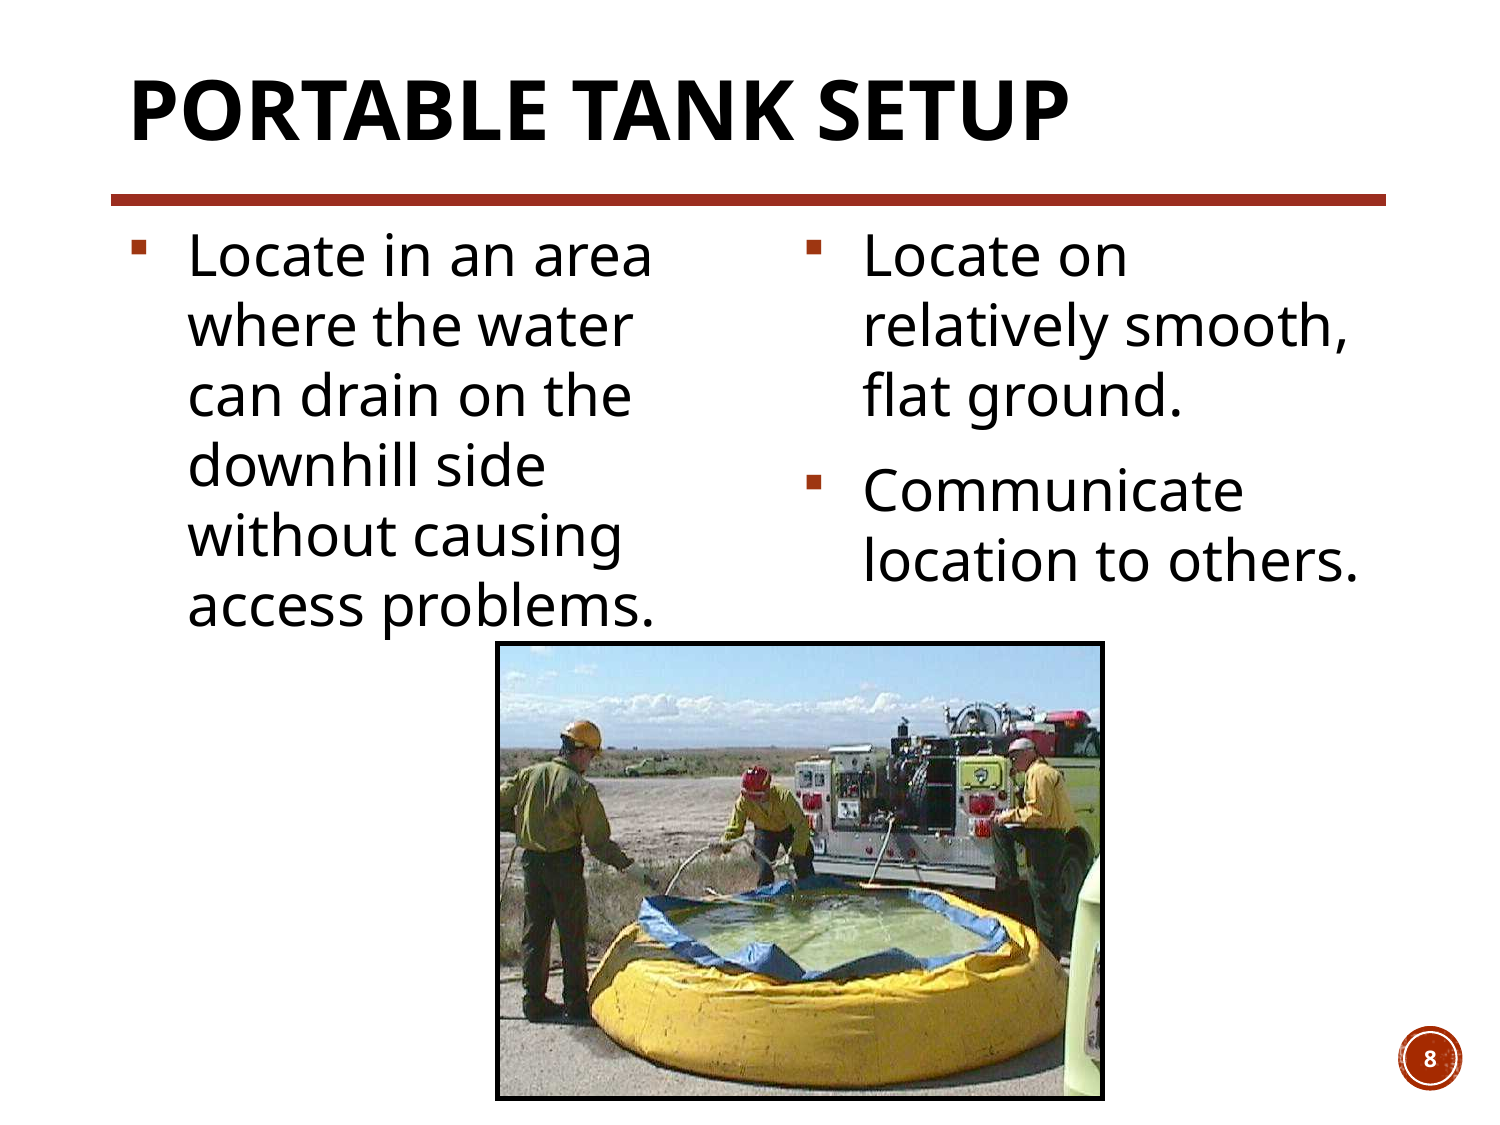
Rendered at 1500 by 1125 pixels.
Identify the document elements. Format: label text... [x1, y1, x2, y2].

list Locate on relatively smooth, flat ground. Communicate location to others. [787, 211, 1388, 1100]
picture [500, 646, 1101, 1097]
list Locate in an area where the water can drain on the downhill side without causing access problems. [112, 211, 713, 1100]
title Portable Tank Setup [112, 32, 1388, 183]
